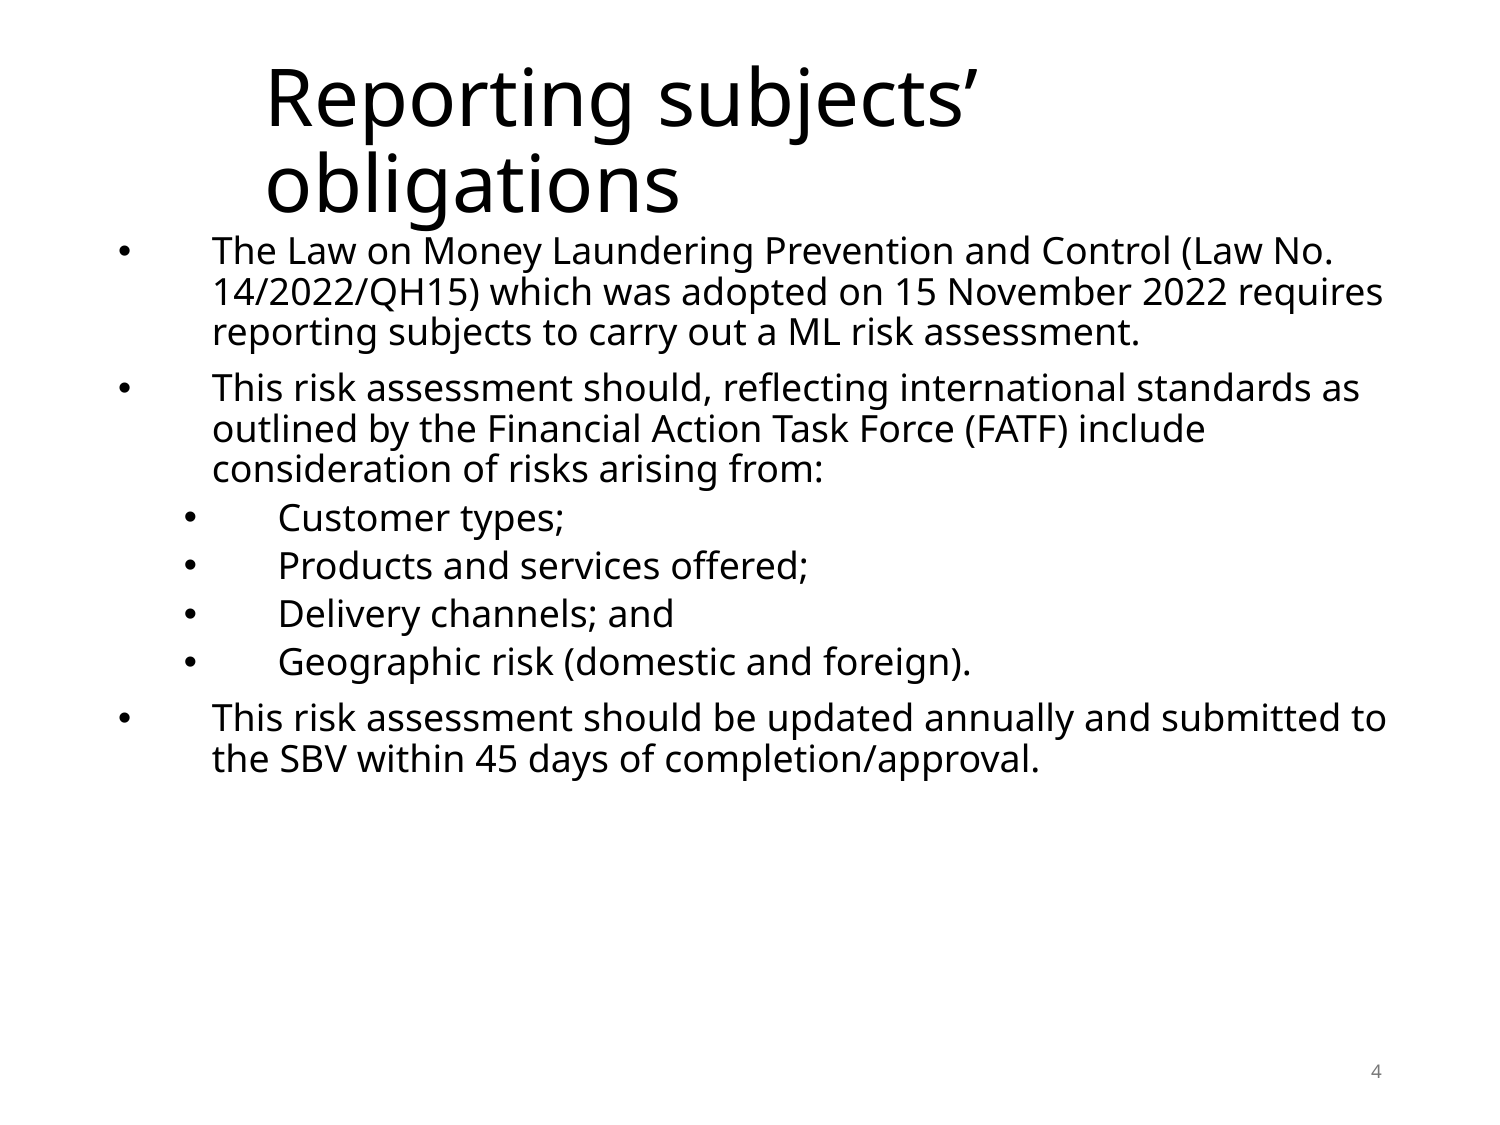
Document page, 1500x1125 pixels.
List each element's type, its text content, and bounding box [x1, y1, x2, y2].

title Reporting subjects’ obligations [249, 50, 1425, 224]
slide_number 4 [1059, 1042, 1397, 1103]
list The Law on Money Laundering Prevention and Control (Law No. 14/2022/QH15) which was adopted on 15 November 2022 requires reporting subjects to carry out a ML risk assessment. This risk assessment should, reflecting international standards as outlined by the Financial Action Task Force (FATF) include consideration of risks arising from: Customer types; Products and services offered; Delivery channels; and Geographic risk (domestic and foreign). This risk assessment should be updated annually and submitted to the SBV within 45 days of completion/approval. [103, 224, 1450, 1014]
